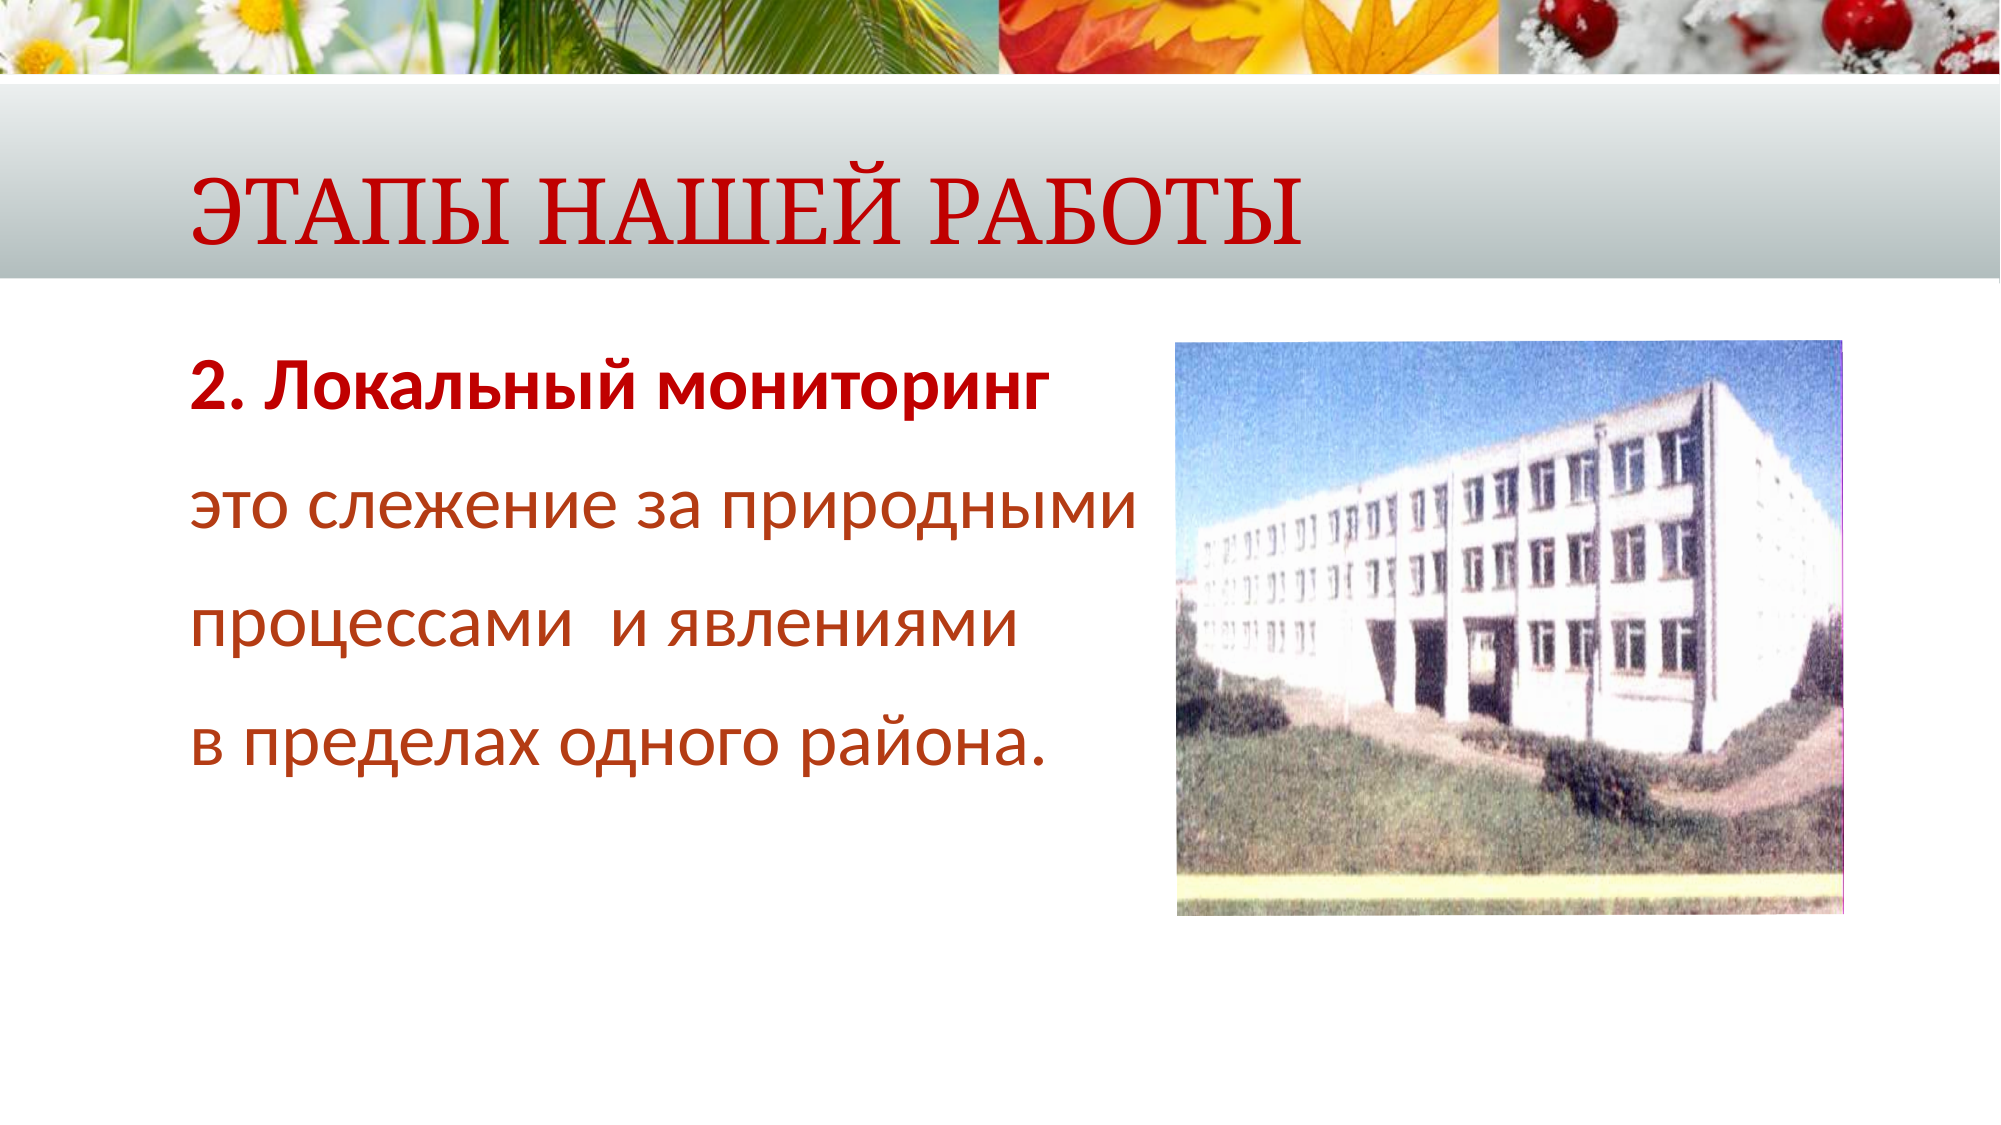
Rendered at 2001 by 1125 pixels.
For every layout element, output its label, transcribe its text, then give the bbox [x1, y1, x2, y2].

list 2. Локальный мониторинг это слежение за природными процессами и явлениями в пределах одного района. [174, 337, 1825, 1050]
title этапы нашей работы [174, 92, 1825, 273]
picture [1175, 340, 1843, 916]
picture [0, 0, 2000, 74]
